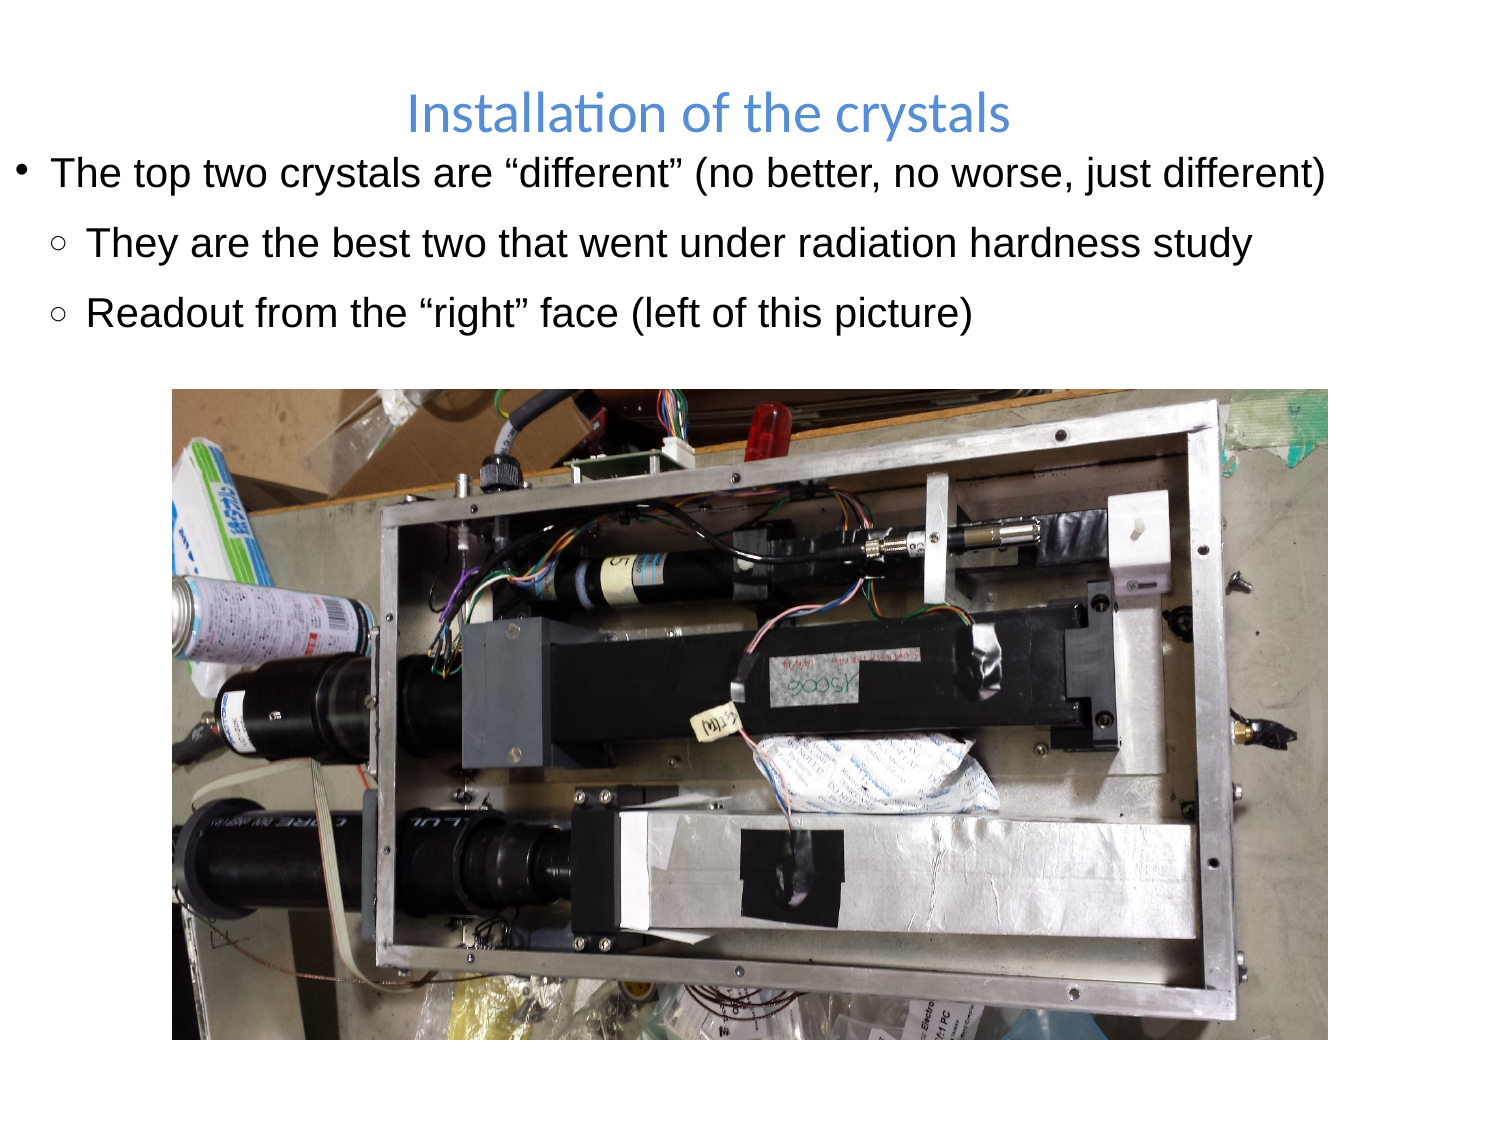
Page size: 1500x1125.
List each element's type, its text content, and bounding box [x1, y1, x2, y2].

title Installation of the crystals [12, 13, 1406, 139]
text_box The top two crystals are “different” (no better, no worse, just different) They are the best two that went under radiation hardness study Readout from the “right” face (left of this picture) [0, 139, 1406, 895]
picture [172, 389, 1328, 1040]
